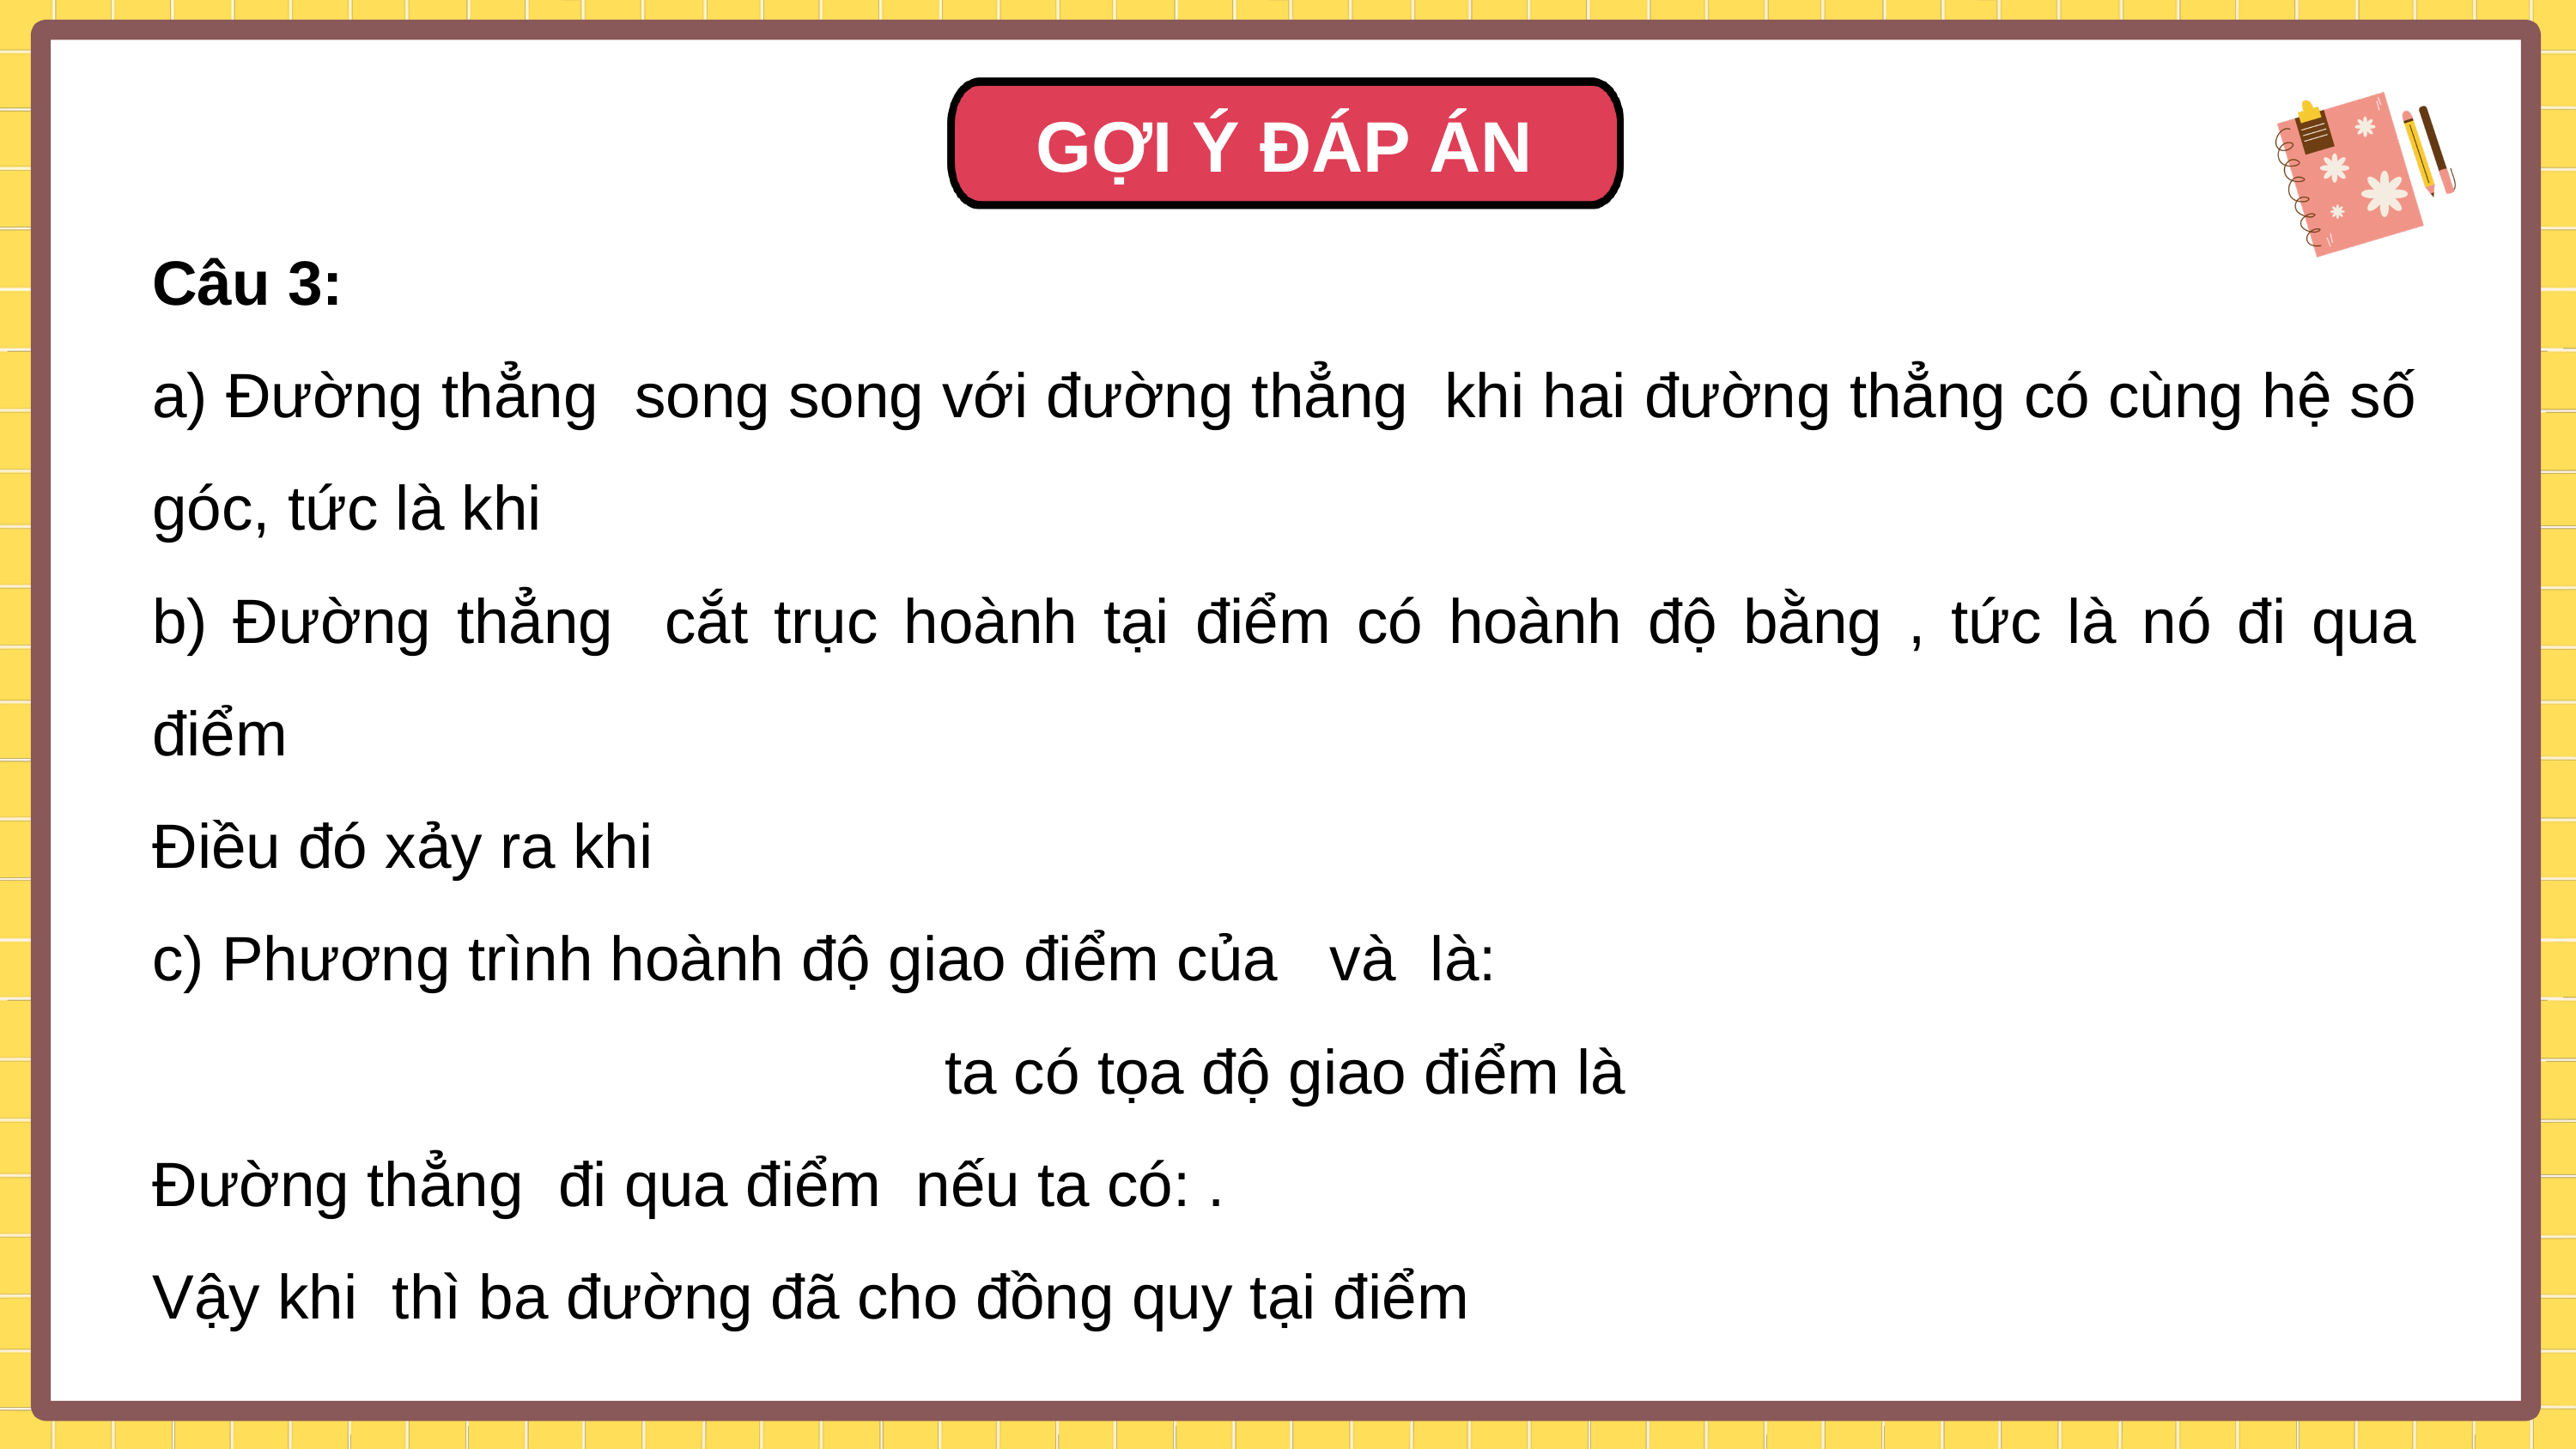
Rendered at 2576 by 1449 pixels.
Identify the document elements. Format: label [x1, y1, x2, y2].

text_box [947, 64, 1624, 421]
text_box [40, 29, 2531, 1411]
picture [2275, 92, 2458, 258]
text_box [0, 0, 2576, 1449]
